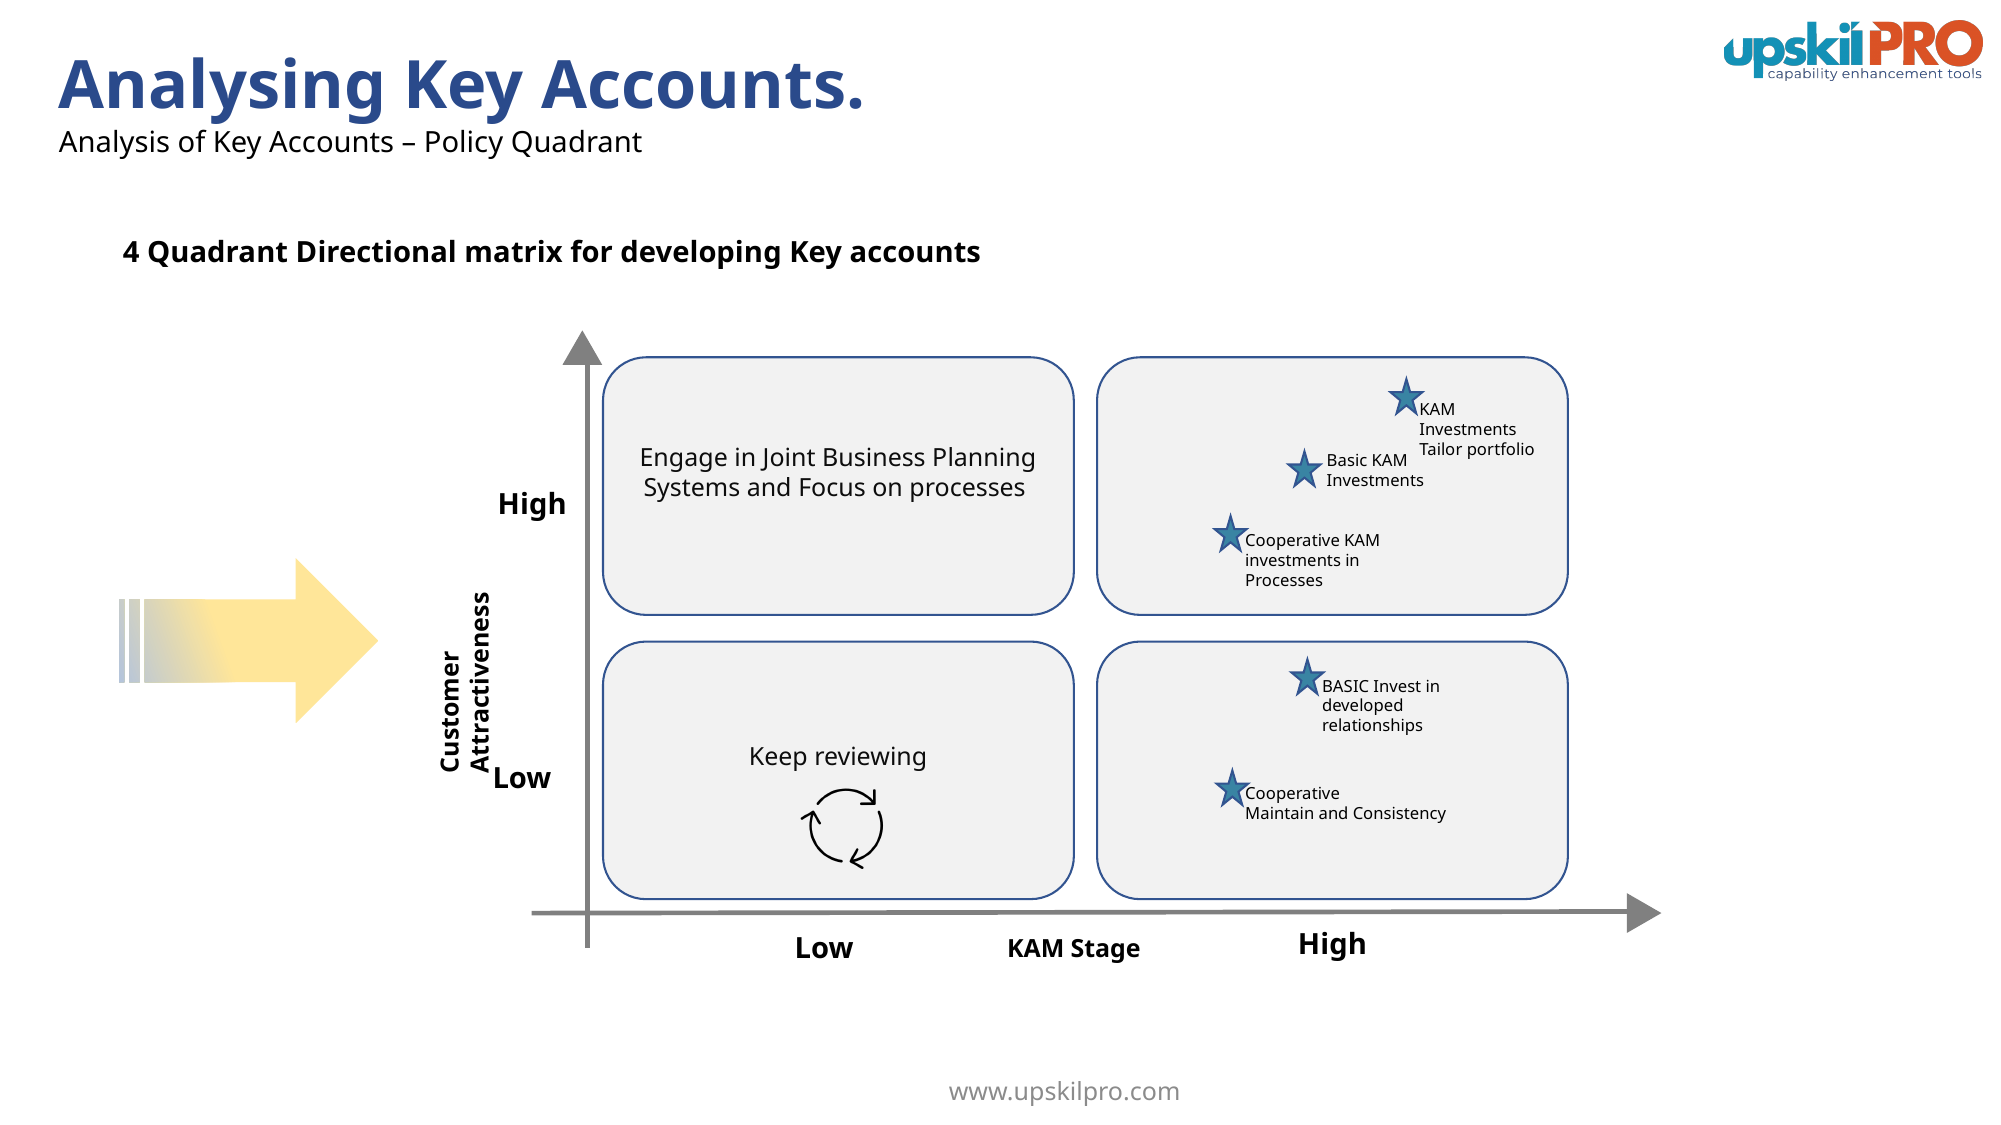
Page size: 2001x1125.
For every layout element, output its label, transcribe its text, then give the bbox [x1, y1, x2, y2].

text_box Analysing Key Accounts. Analysis of Key Accounts – Policy Quadrant [44, 34, 1097, 167]
text_box www.upskilpro.com [727, 1060, 1403, 1121]
text_box [1625, 891, 1664, 935]
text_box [107, 211, 1569, 973]
picture [1724, 20, 1983, 81]
picture [783, 765, 905, 888]
